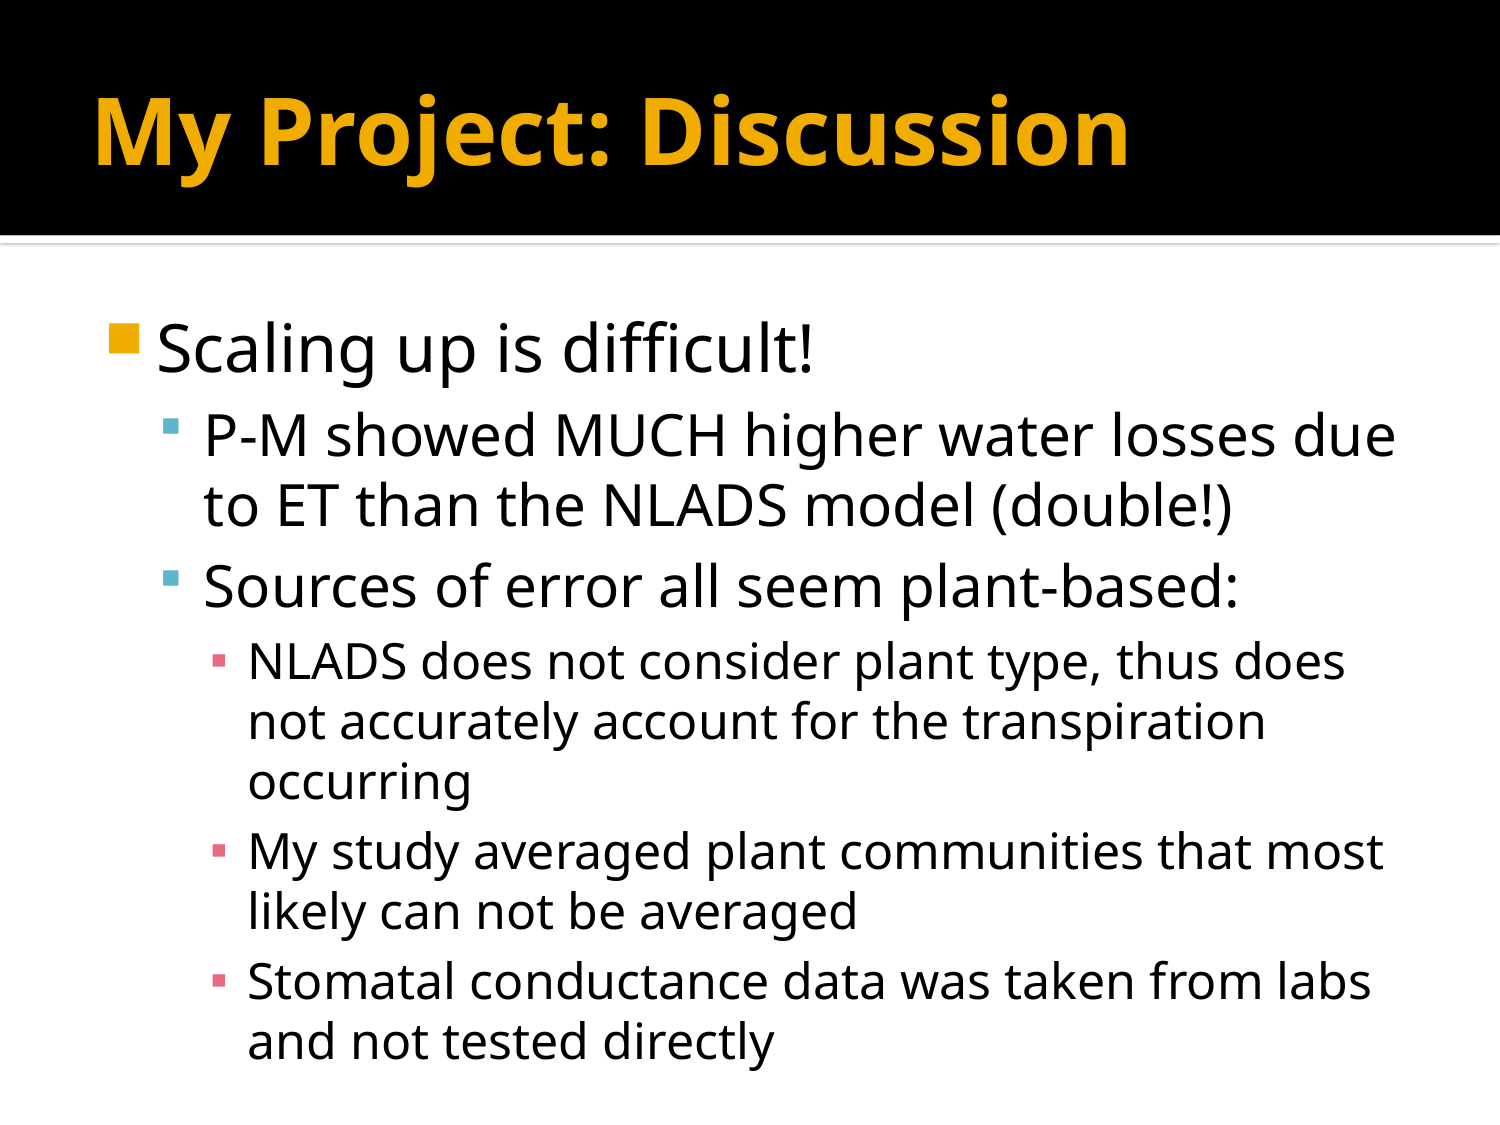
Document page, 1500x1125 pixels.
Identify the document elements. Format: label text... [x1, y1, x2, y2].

list Scaling up is difficult! P-M showed MUCH higher water losses due to ET than the NLADS model (double!) Sources of error all seem plant-based: NLADS does not consider plant type, thus does not accurately account for the transpiration occurring My study averaged plant communities that most likely can not be averaged Stomatal conductance data was taken from labs and not tested directly [75, 291, 1425, 1050]
title My Project: Discussion [75, 25, 1425, 231]
